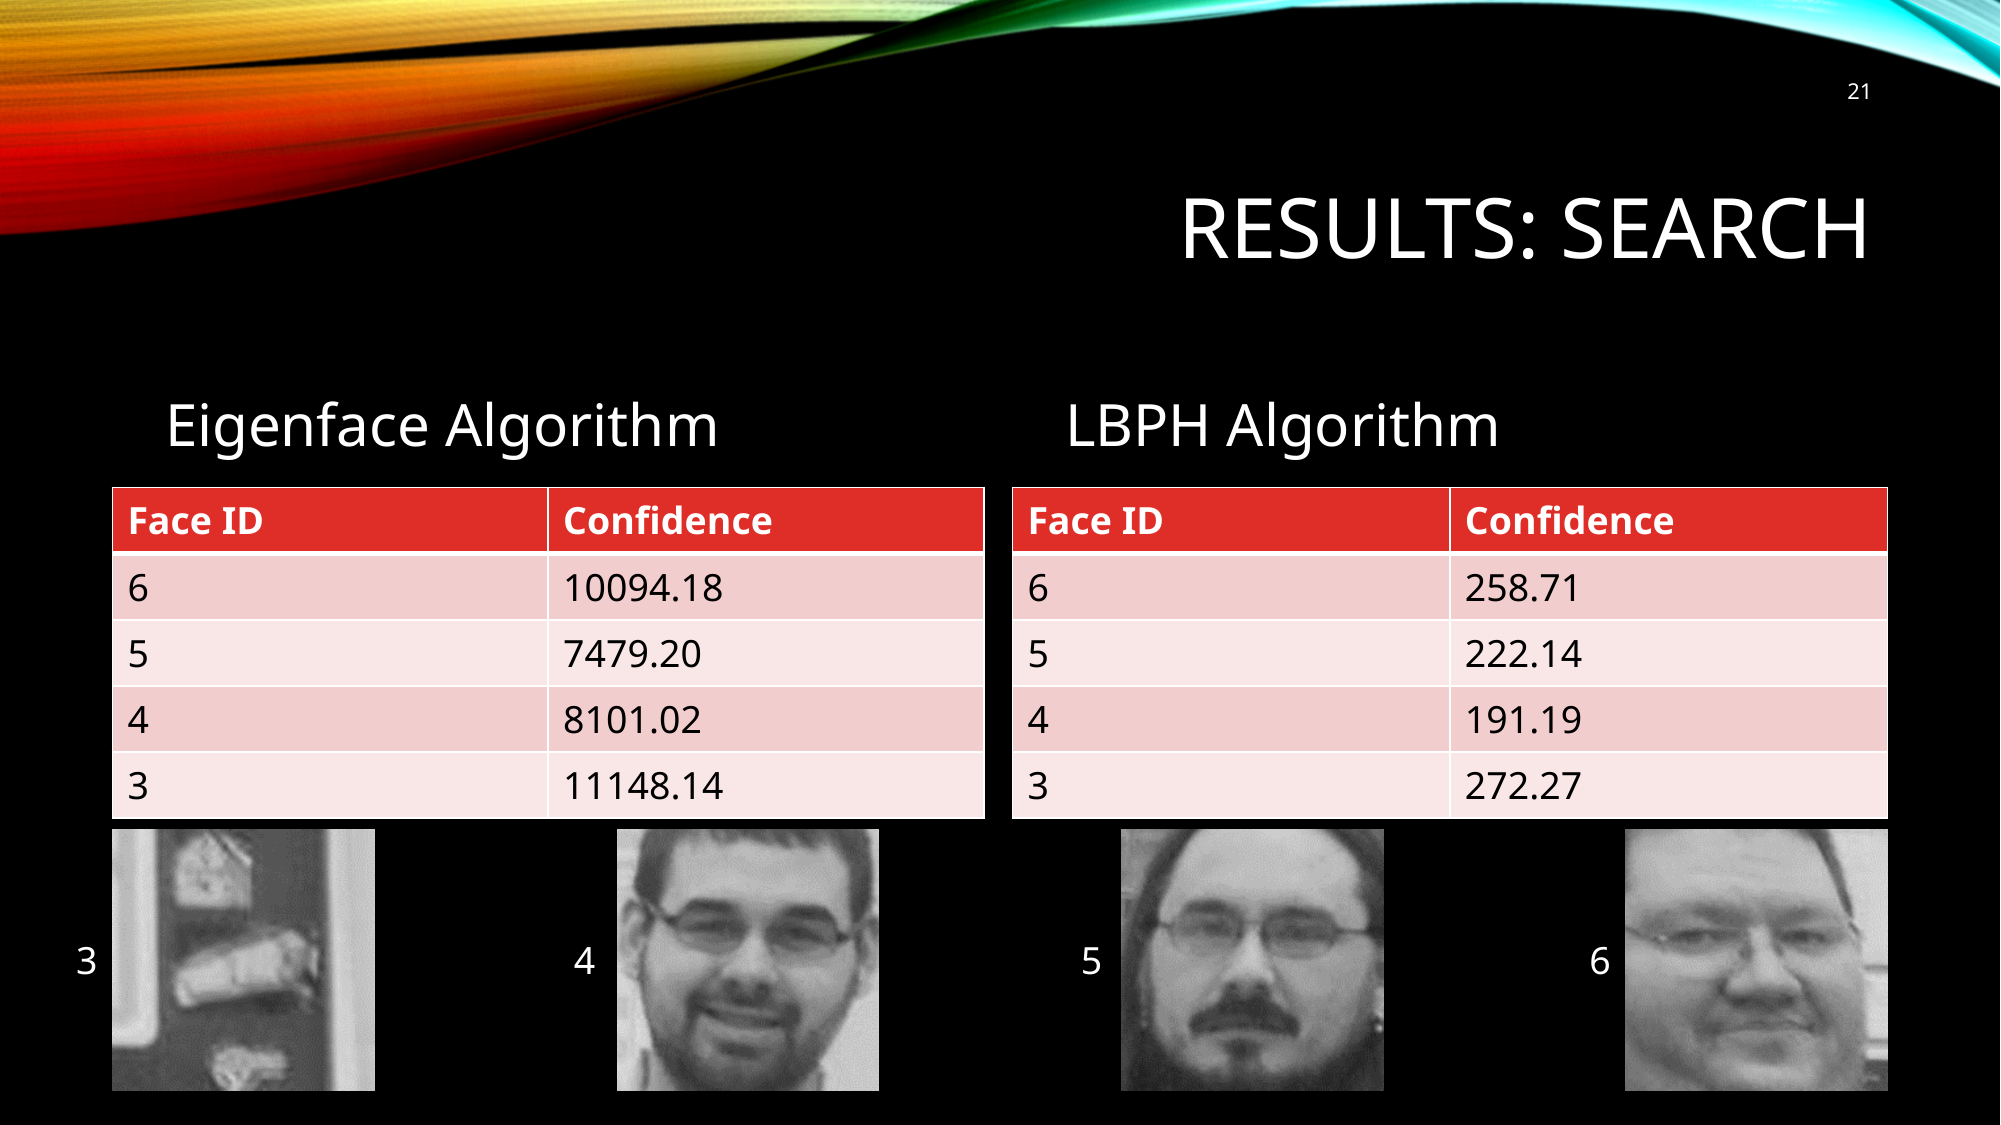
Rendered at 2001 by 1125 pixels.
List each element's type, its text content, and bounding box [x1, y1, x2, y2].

picture [0, 0, 2000, 237]
table_cell 222.14 [1451, 621, 1887, 685]
table_cell 4 [1013, 687, 1449, 751]
text_box 5 [1066, 929, 1118, 990]
list Eigenface Algorithm [150, 331, 984, 468]
table_header Face ID [1013, 488, 1449, 551]
table_cell 191.19 [1451, 687, 1887, 751]
table_cell 4 [113, 687, 547, 751]
table_header Face ID [113, 488, 547, 551]
list LBPH Algorithm [1050, 331, 1888, 468]
text_box 4 [559, 929, 611, 990]
table_header Confidence [1451, 488, 1887, 551]
title Results: Search [474, 125, 1888, 338]
picture [112, 828, 375, 1091]
table_cell 5 [113, 621, 547, 685]
text_box 6 [1574, 929, 1625, 990]
table_cell 6 [113, 556, 547, 619]
table_cell 6 [1013, 556, 1449, 619]
table_cell 258.71 [1451, 556, 1887, 619]
table_cell 8101.02 [549, 687, 983, 751]
picture [616, 828, 879, 1091]
table_cell 3 [1013, 753, 1449, 817]
table_cell 11148.14 [549, 753, 983, 817]
table_cell 272.27 [1451, 753, 1887, 817]
table_cell 7479.20 [549, 621, 983, 685]
table_cell 10094.18 [549, 556, 983, 619]
slide_number 21 [1437, 62, 1888, 123]
table_header Confidence [549, 488, 983, 551]
picture [1625, 828, 1888, 1091]
table_cell 3 [113, 753, 547, 817]
table_cell 5 [1013, 621, 1449, 685]
picture [1121, 828, 1384, 1091]
text_box 3 [61, 929, 112, 990]
